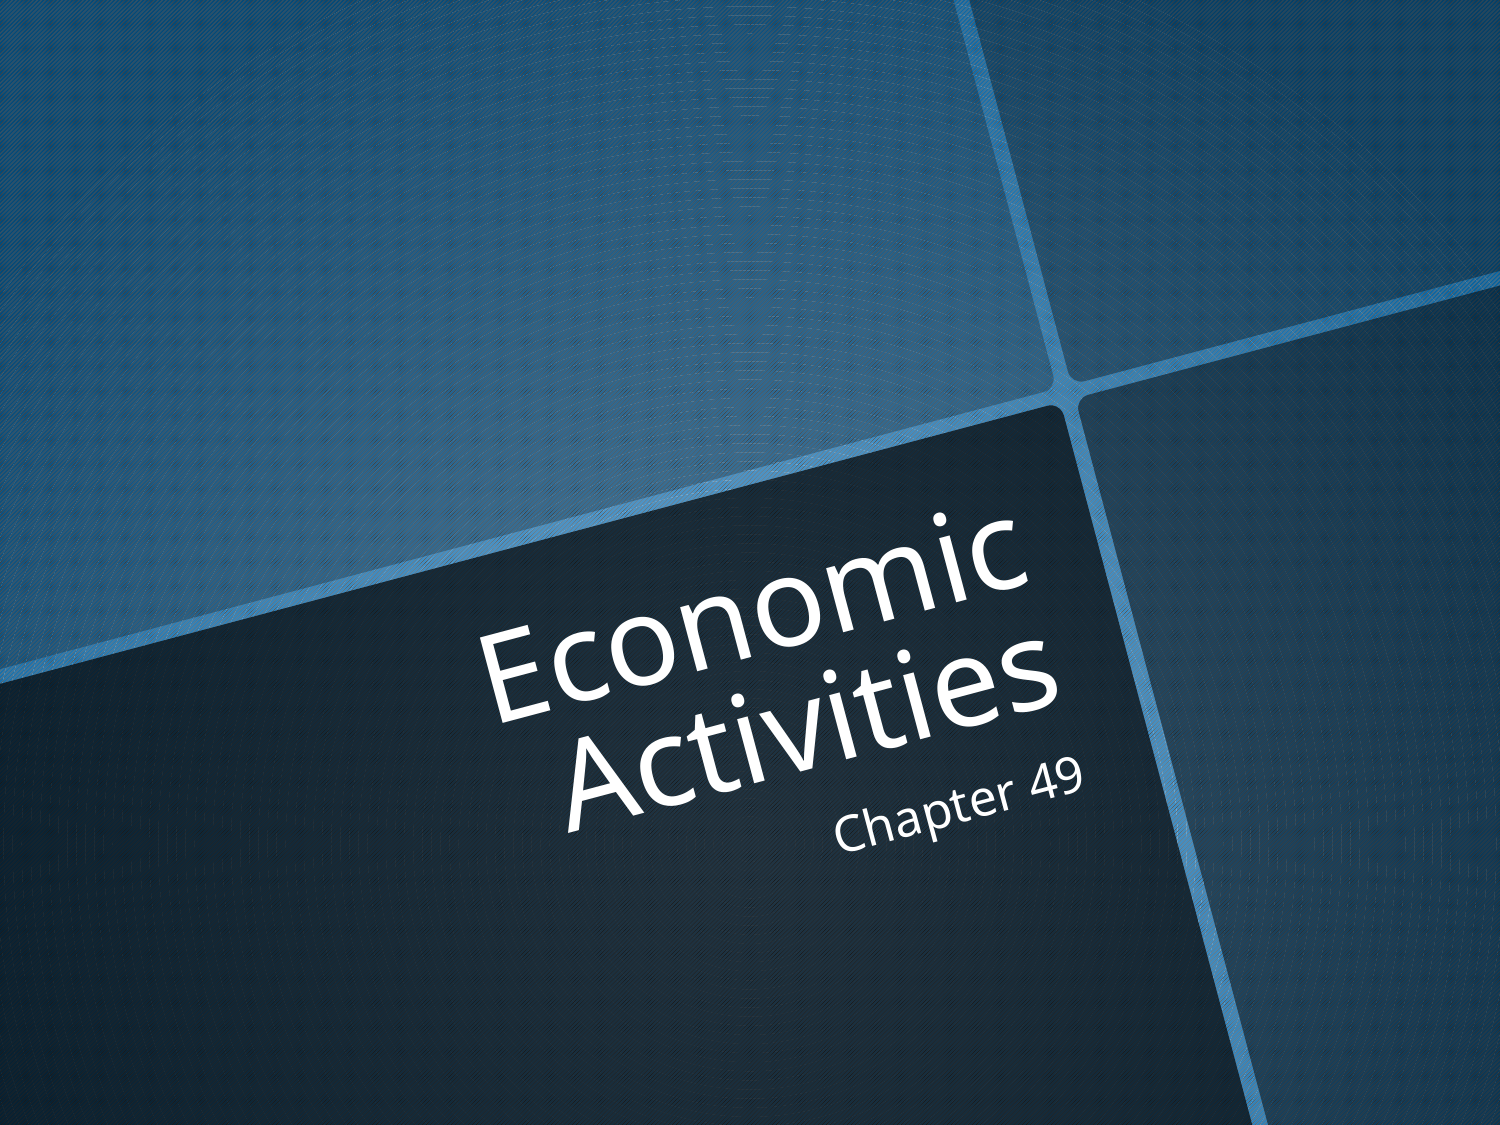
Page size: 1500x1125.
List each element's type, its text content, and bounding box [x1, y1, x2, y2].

subtitle Chapter 49 [350, 728, 1136, 1106]
title Economic Activities [72, 473, 1089, 982]
